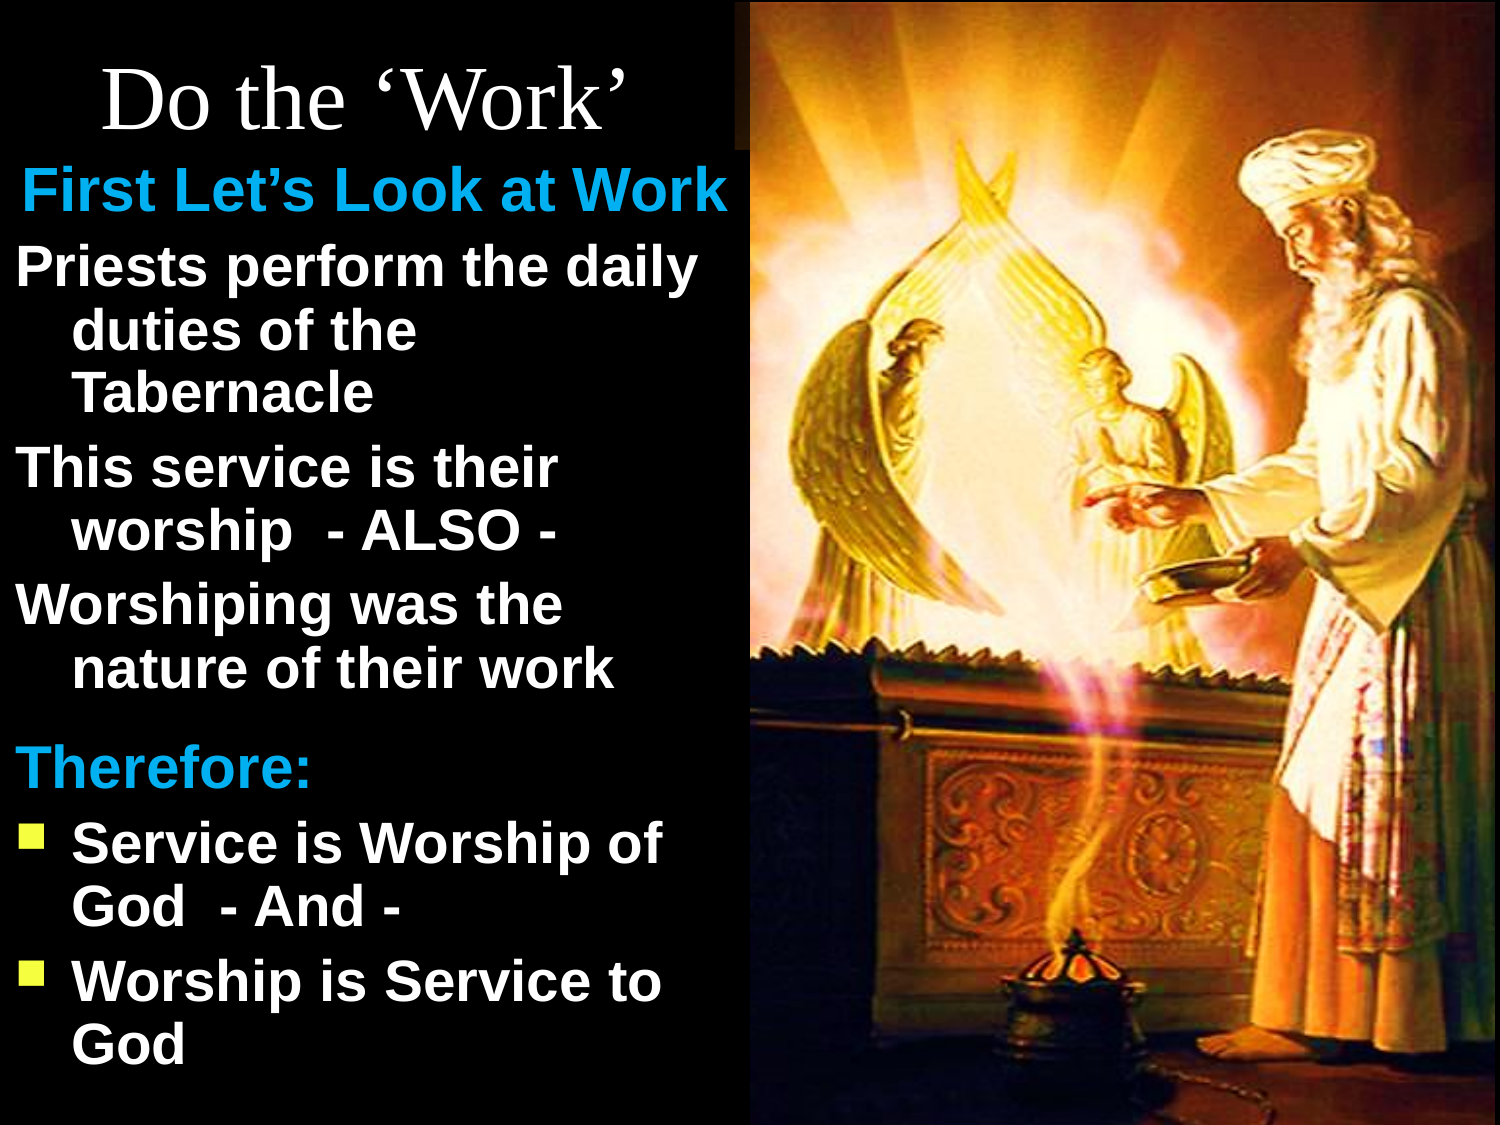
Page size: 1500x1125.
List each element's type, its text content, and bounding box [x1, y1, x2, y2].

title Do the ‘Work’ . [0, 0, 735, 149]
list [734, 1, 1496, 1125]
list First Let’s Look at Work Priests perform the daily duties of the Tabernacle This service is their worship - ALSO - Worshiping was the nature of their work Therefore: Service is Worship of God - And - Worship is Service to God [0, 149, 729, 1125]
